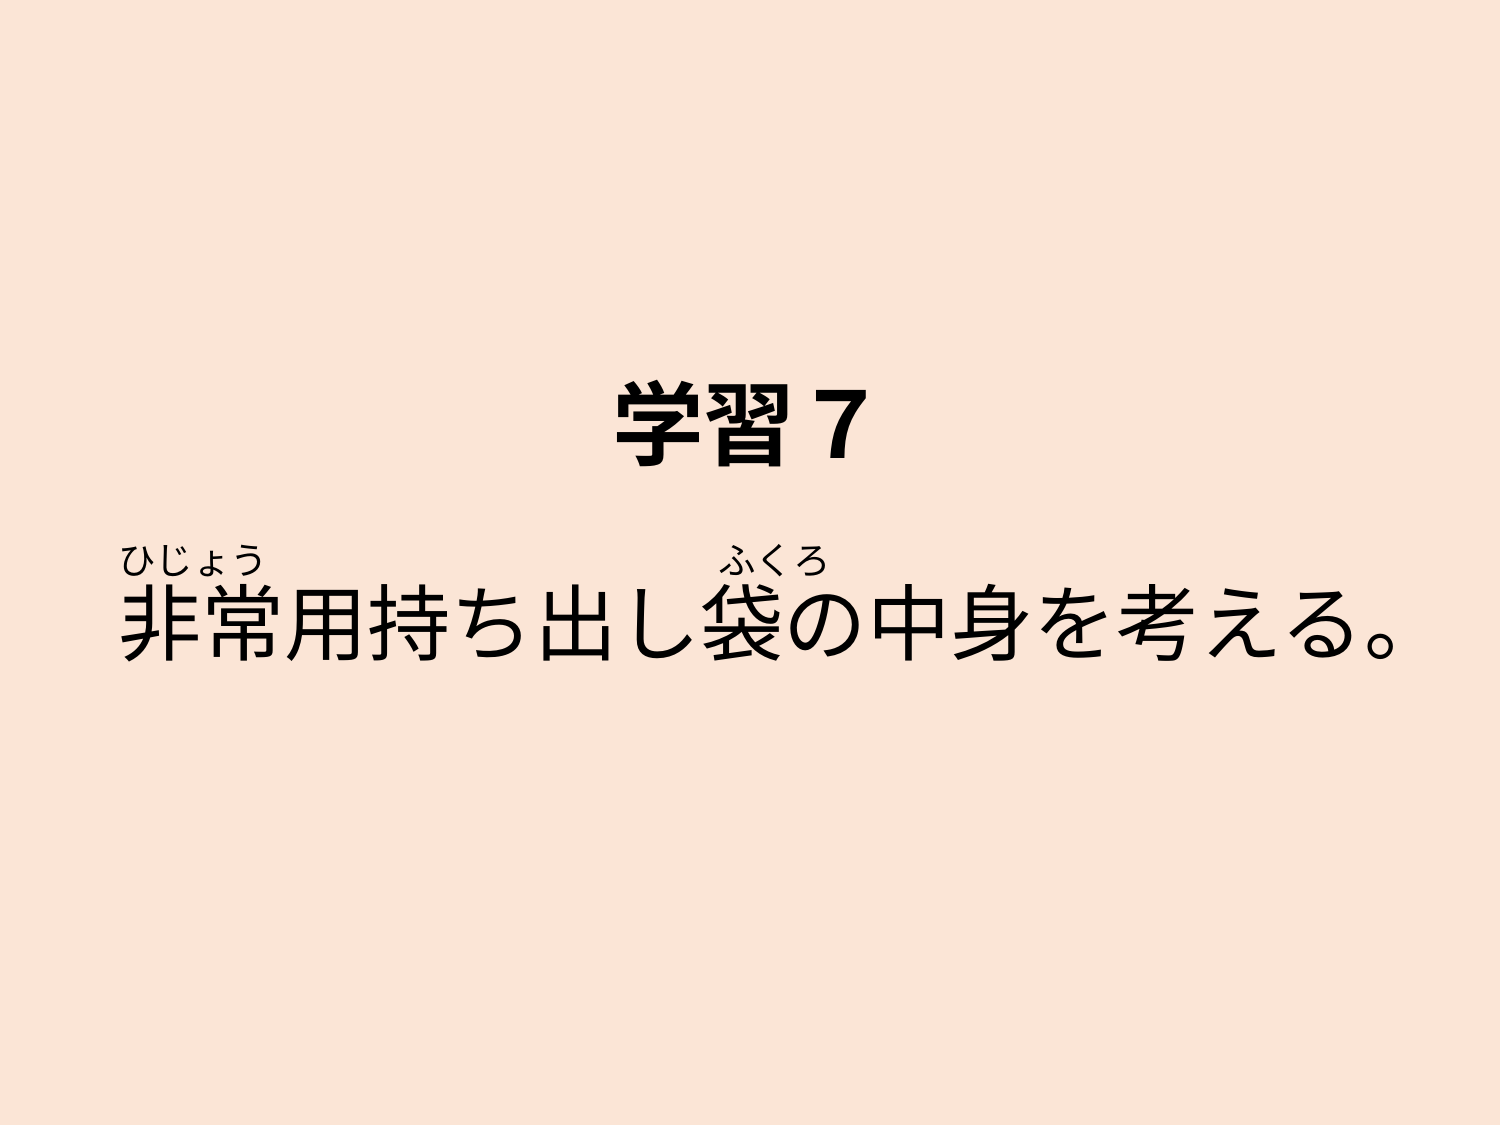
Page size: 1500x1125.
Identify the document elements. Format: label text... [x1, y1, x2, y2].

text_box 学習７ [524, 360, 976, 485]
title ひじょう ふくろ 非常用持ち出し袋の中身を考える。 [103, 453, 1397, 672]
